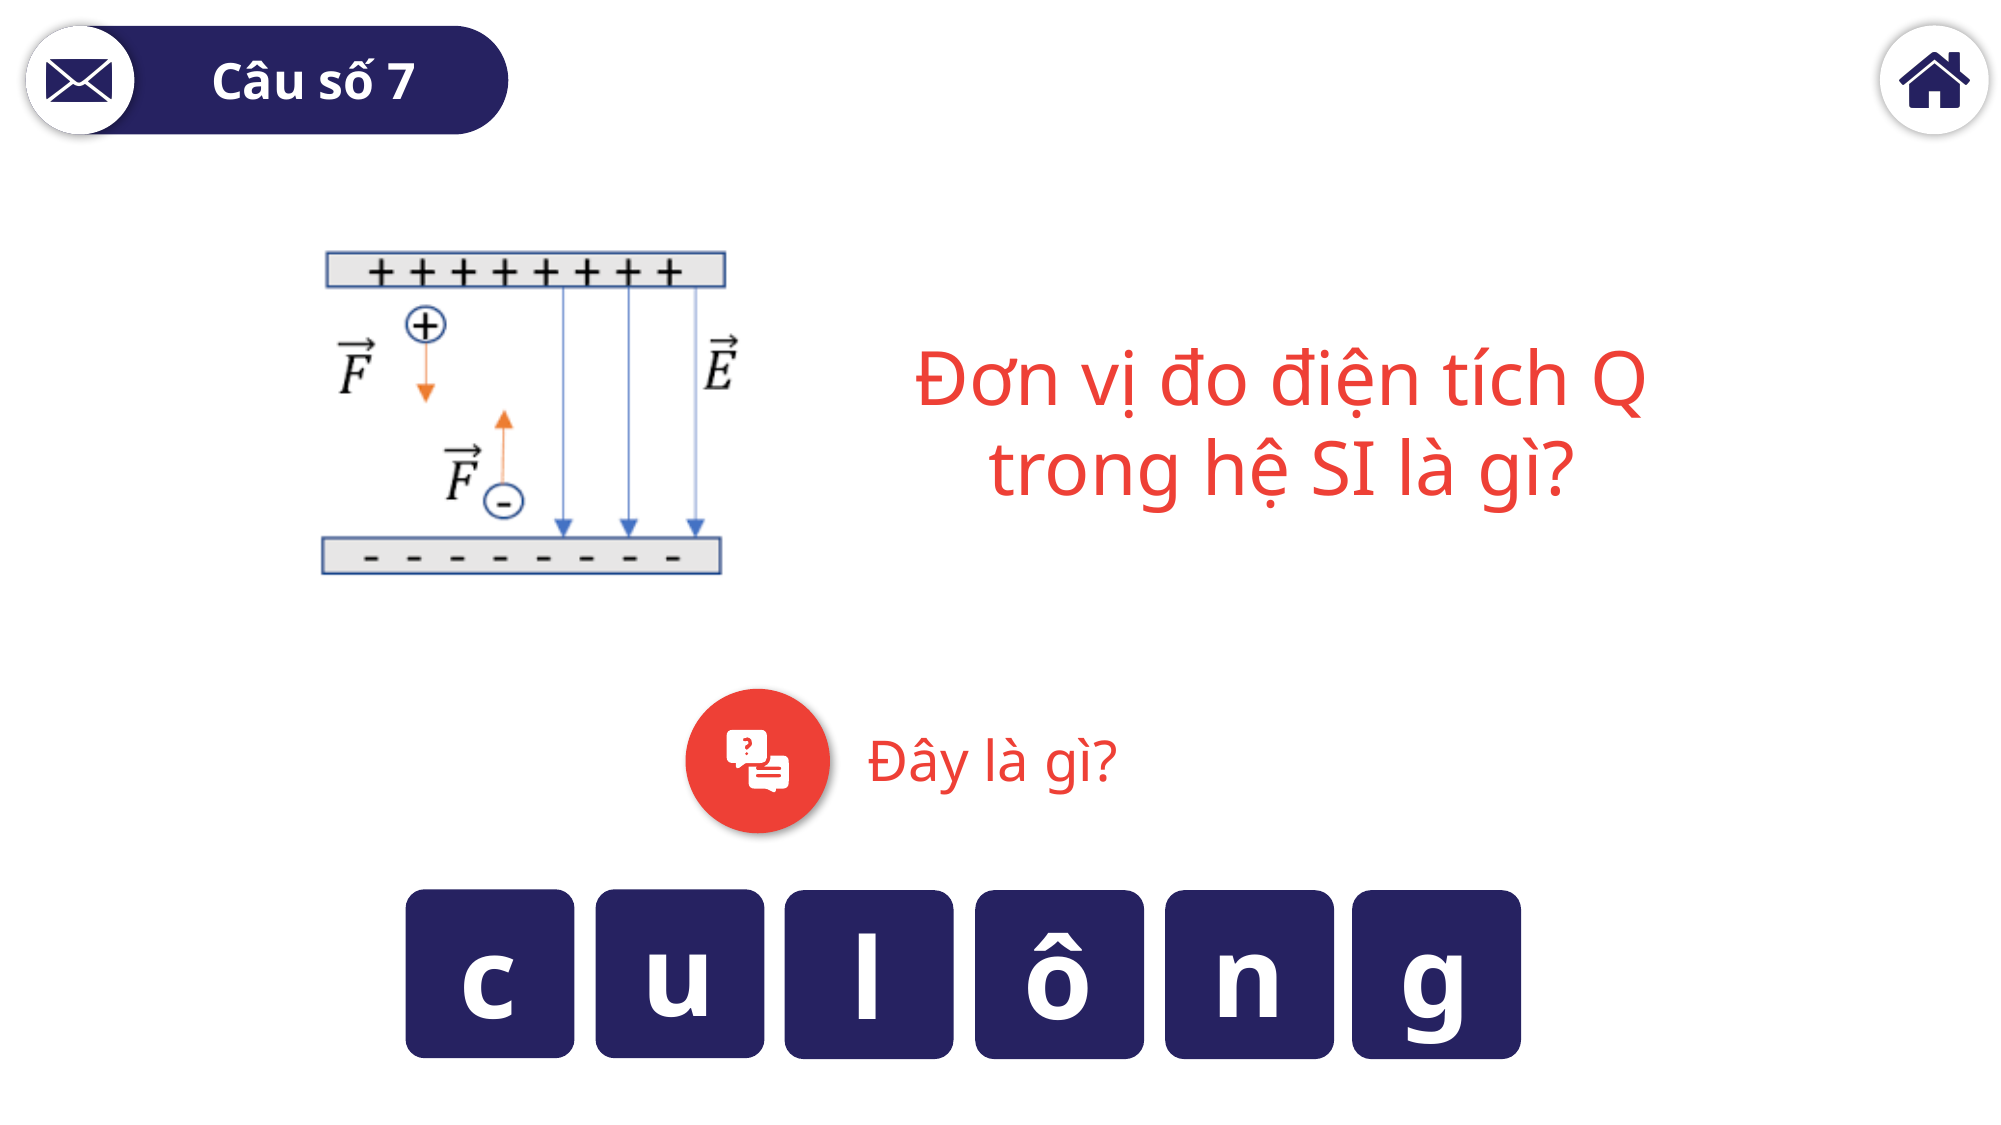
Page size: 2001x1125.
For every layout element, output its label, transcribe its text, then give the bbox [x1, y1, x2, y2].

text_box [1164, 889, 1336, 1061]
text_box l [810, 899, 925, 1050]
text_box Đơn vị đo điện tích Q trong hệ SI là gì? [810, 322, 1754, 518]
text_box [1351, 889, 1523, 1061]
text_box ô [1001, 900, 1116, 1050]
text_box [404, 888, 576, 1060]
text_box n [1191, 897, 1306, 1048]
text_box [783, 889, 955, 1061]
text_box [974, 889, 1146, 1061]
text_box [190, 185, 1829, 638]
picture [284, 222, 769, 608]
text_box [594, 888, 766, 1060]
text_box u [621, 897, 736, 1047]
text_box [685, 688, 1182, 834]
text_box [1879, 25, 1989, 135]
text_box g [1378, 897, 1493, 1048]
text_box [25, 25, 509, 135]
text_box c [431, 899, 546, 1049]
picture [46, 59, 112, 102]
